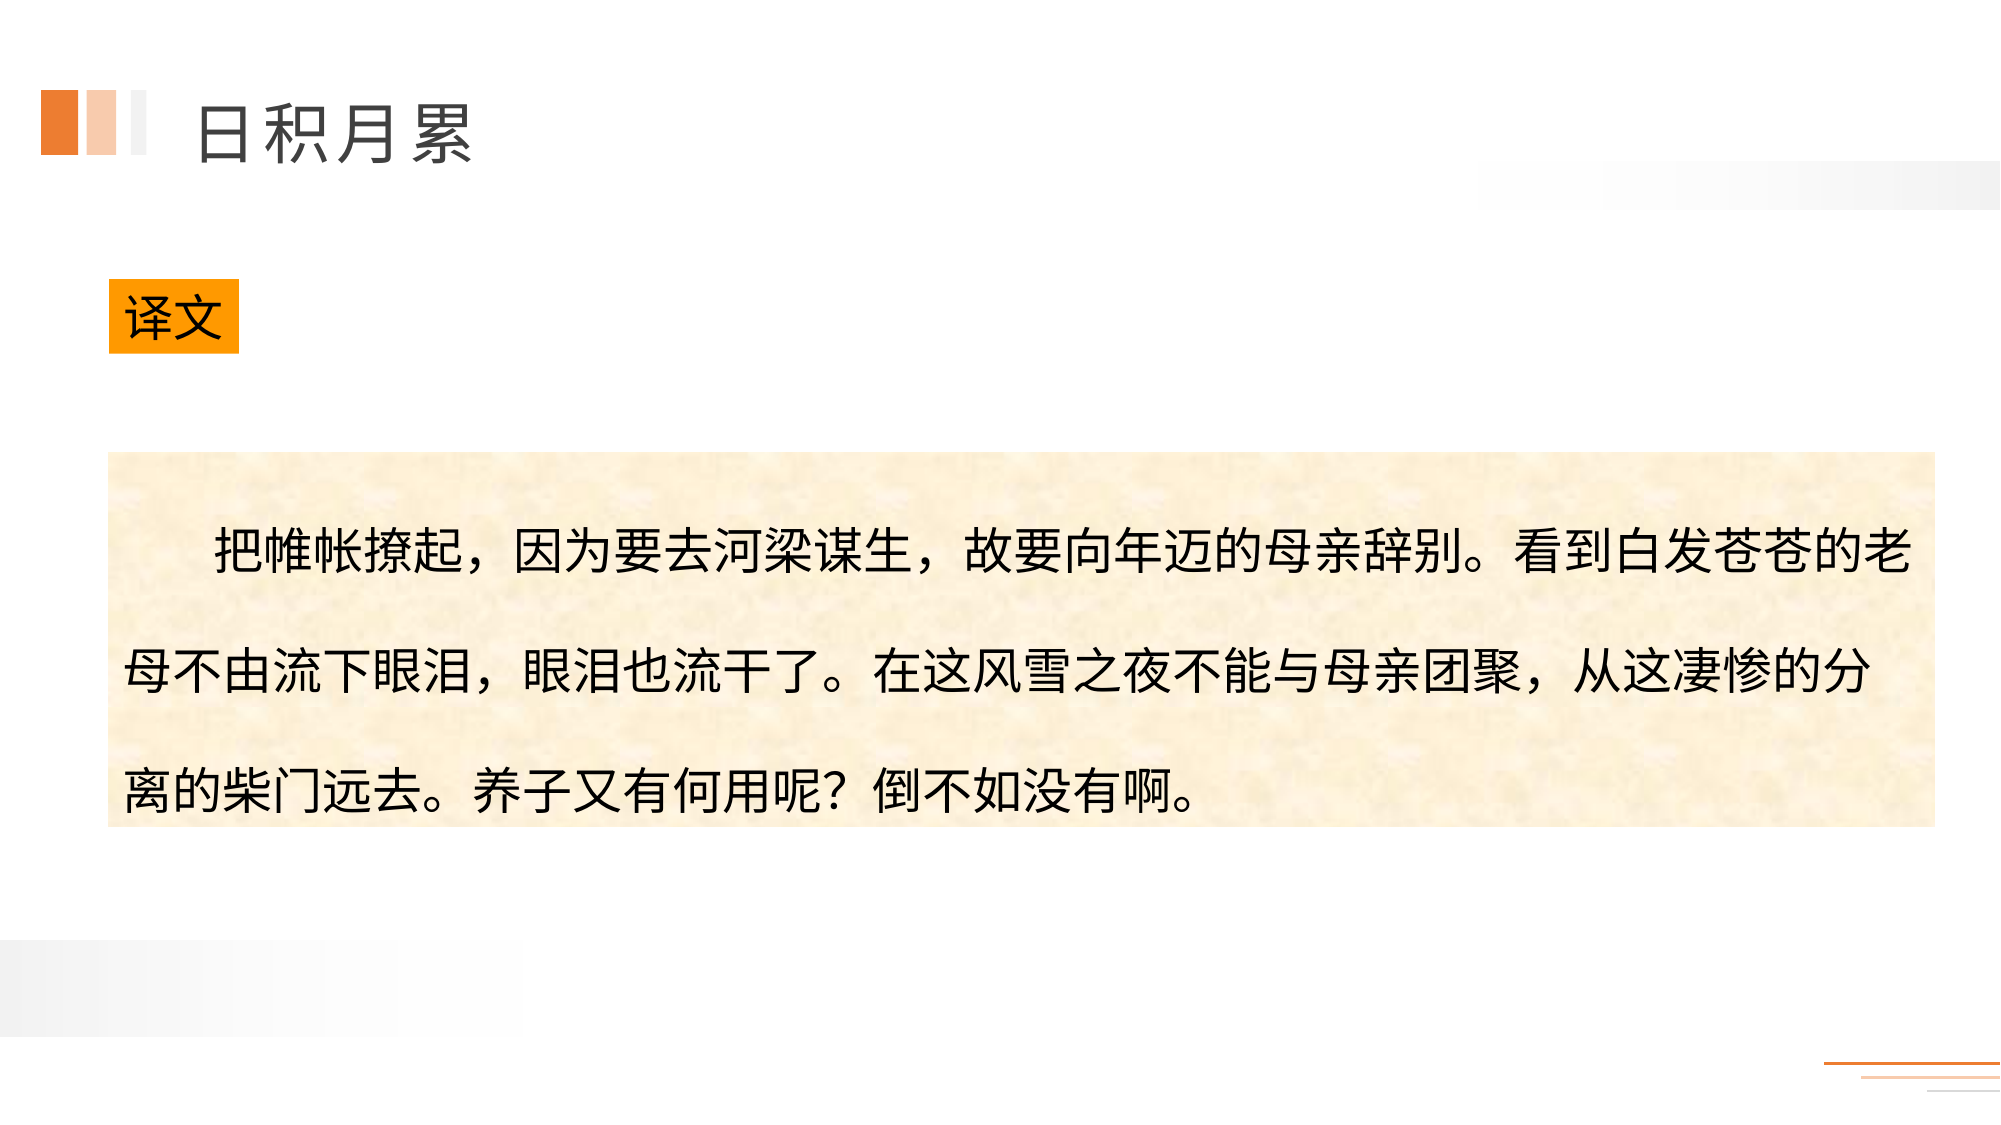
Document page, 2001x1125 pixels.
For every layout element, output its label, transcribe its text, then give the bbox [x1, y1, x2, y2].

text_box 译文 [109, 279, 239, 354]
text_box 把帷帐撩起，因为要去河梁谋生，故要向年迈的母亲辞别。看到白发苍苍的老母不由流下眼泪，眼泪也流干了。在这风雪之夜不能与母亲团聚，从这凄惨的分离的柴门远去。养子又有何用呢？倒不如没有啊。 [108, 452, 1935, 827]
